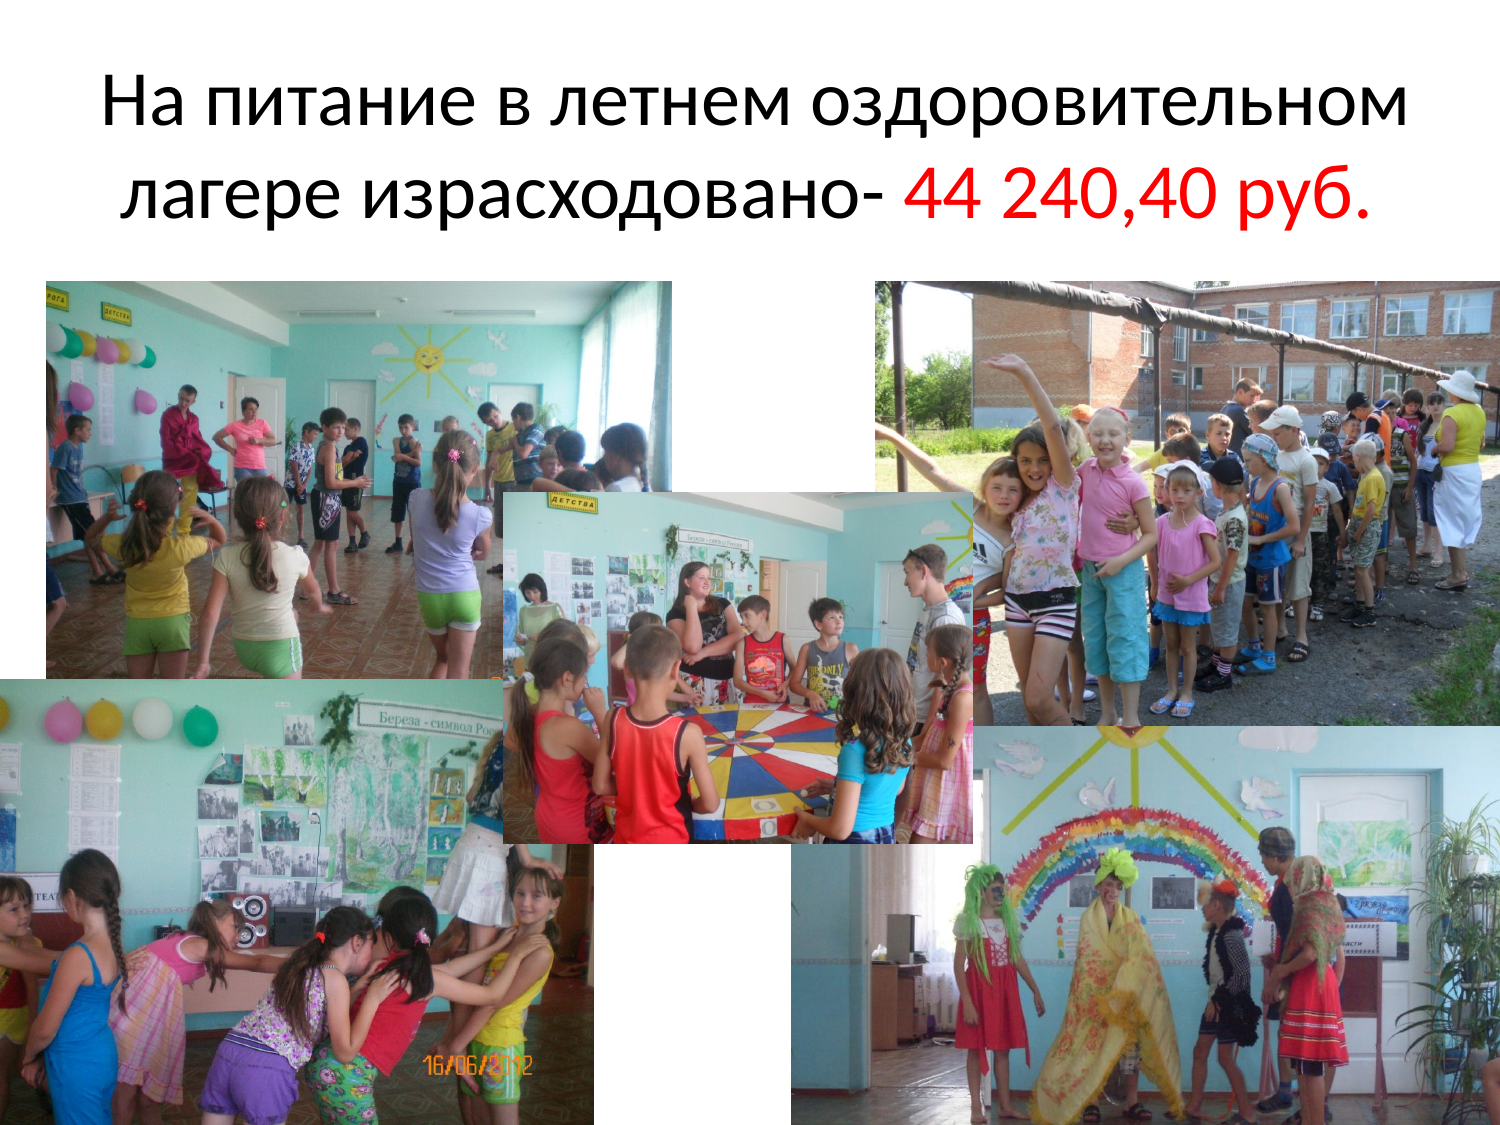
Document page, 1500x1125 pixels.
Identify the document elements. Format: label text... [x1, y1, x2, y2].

picture [0, 280, 1500, 1125]
title На питание в летнем оздоровительном лагере израсходовано- 44 240,40 руб. [70, 0, 1442, 282]
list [46, 280, 673, 678]
